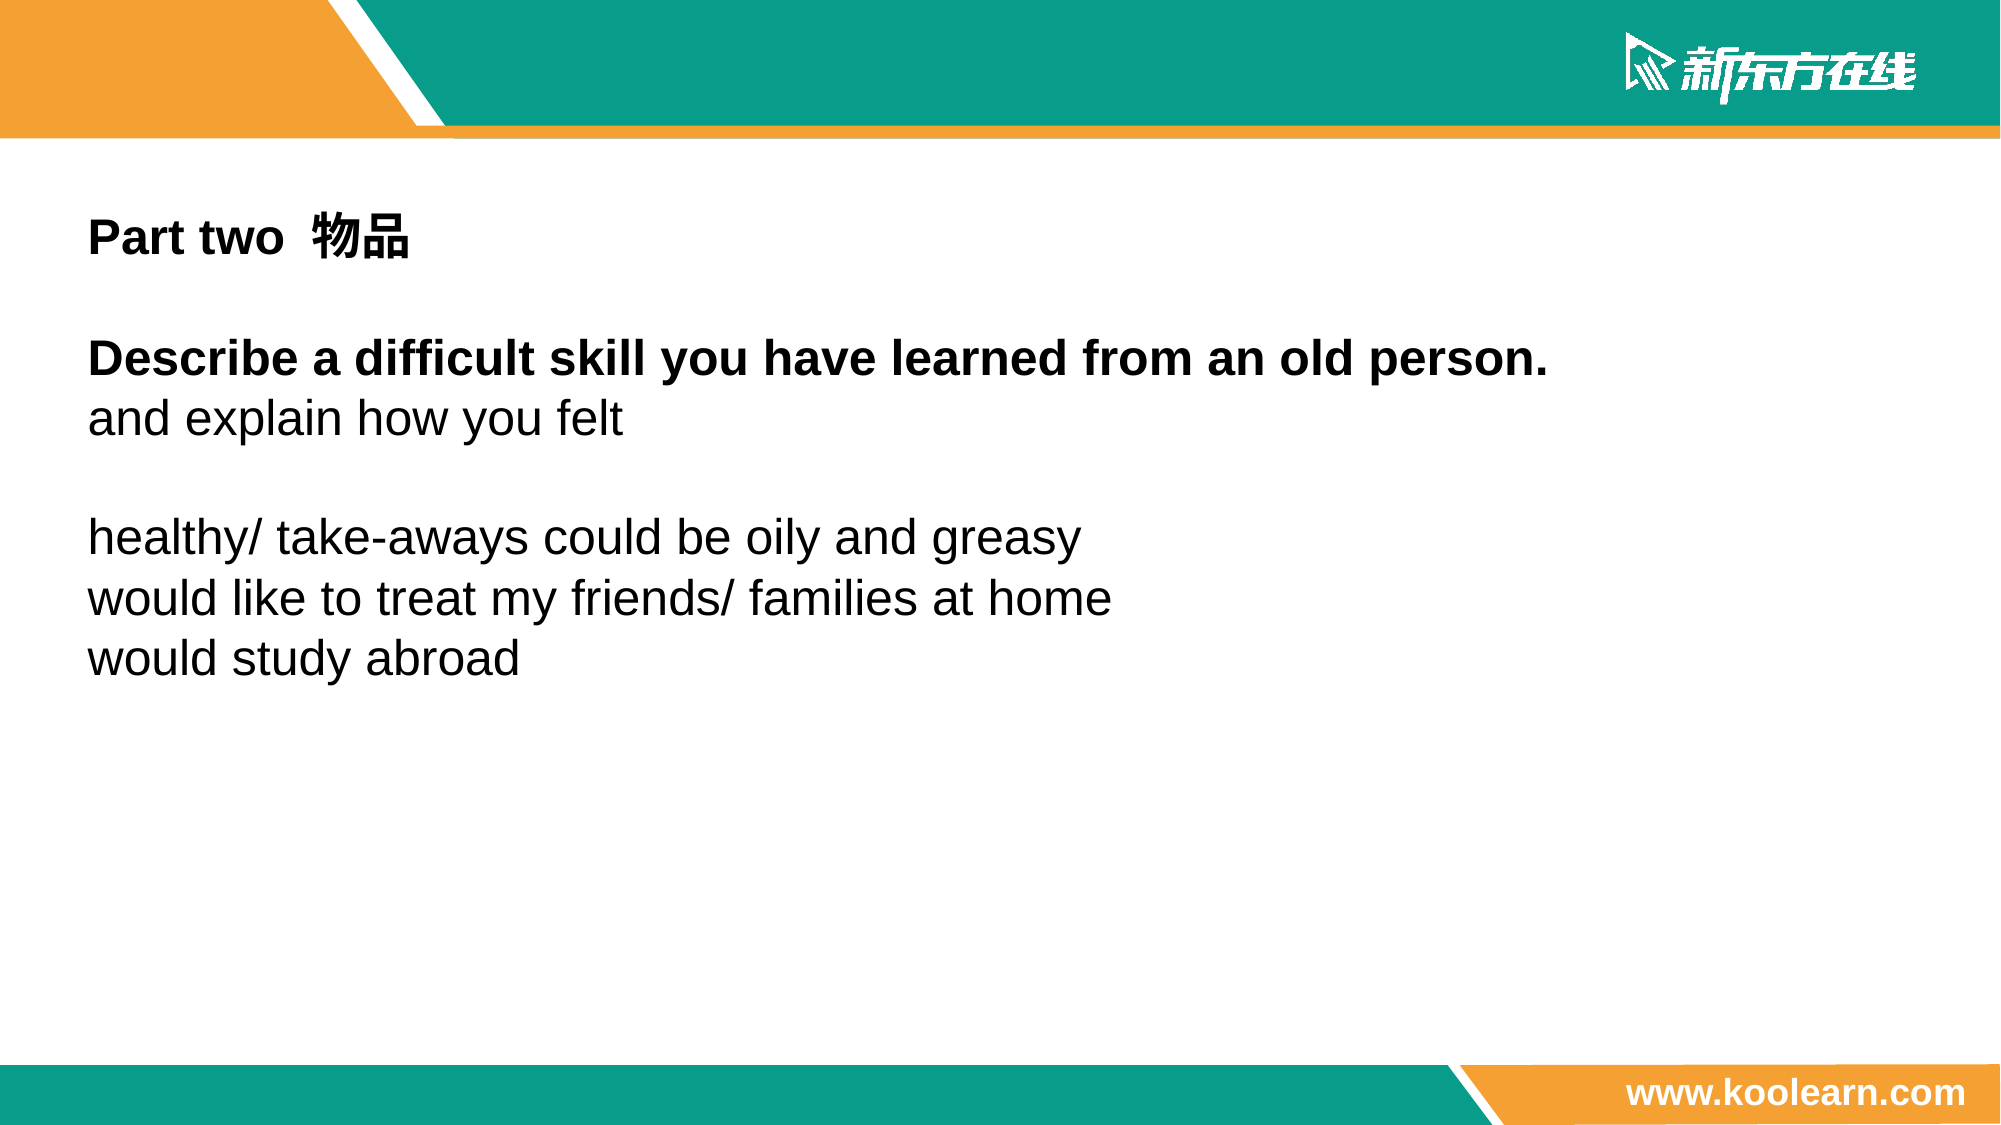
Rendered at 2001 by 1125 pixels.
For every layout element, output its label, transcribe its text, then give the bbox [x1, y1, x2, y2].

picture [1617, 22, 1923, 111]
text_box Part two 物品 Describe a difficult skill you have learned from an old person. and explain how you felt healthy/ take-aways could be oily and greasy would like to treat my friends/ families at home would study abroad [72, 197, 1975, 813]
